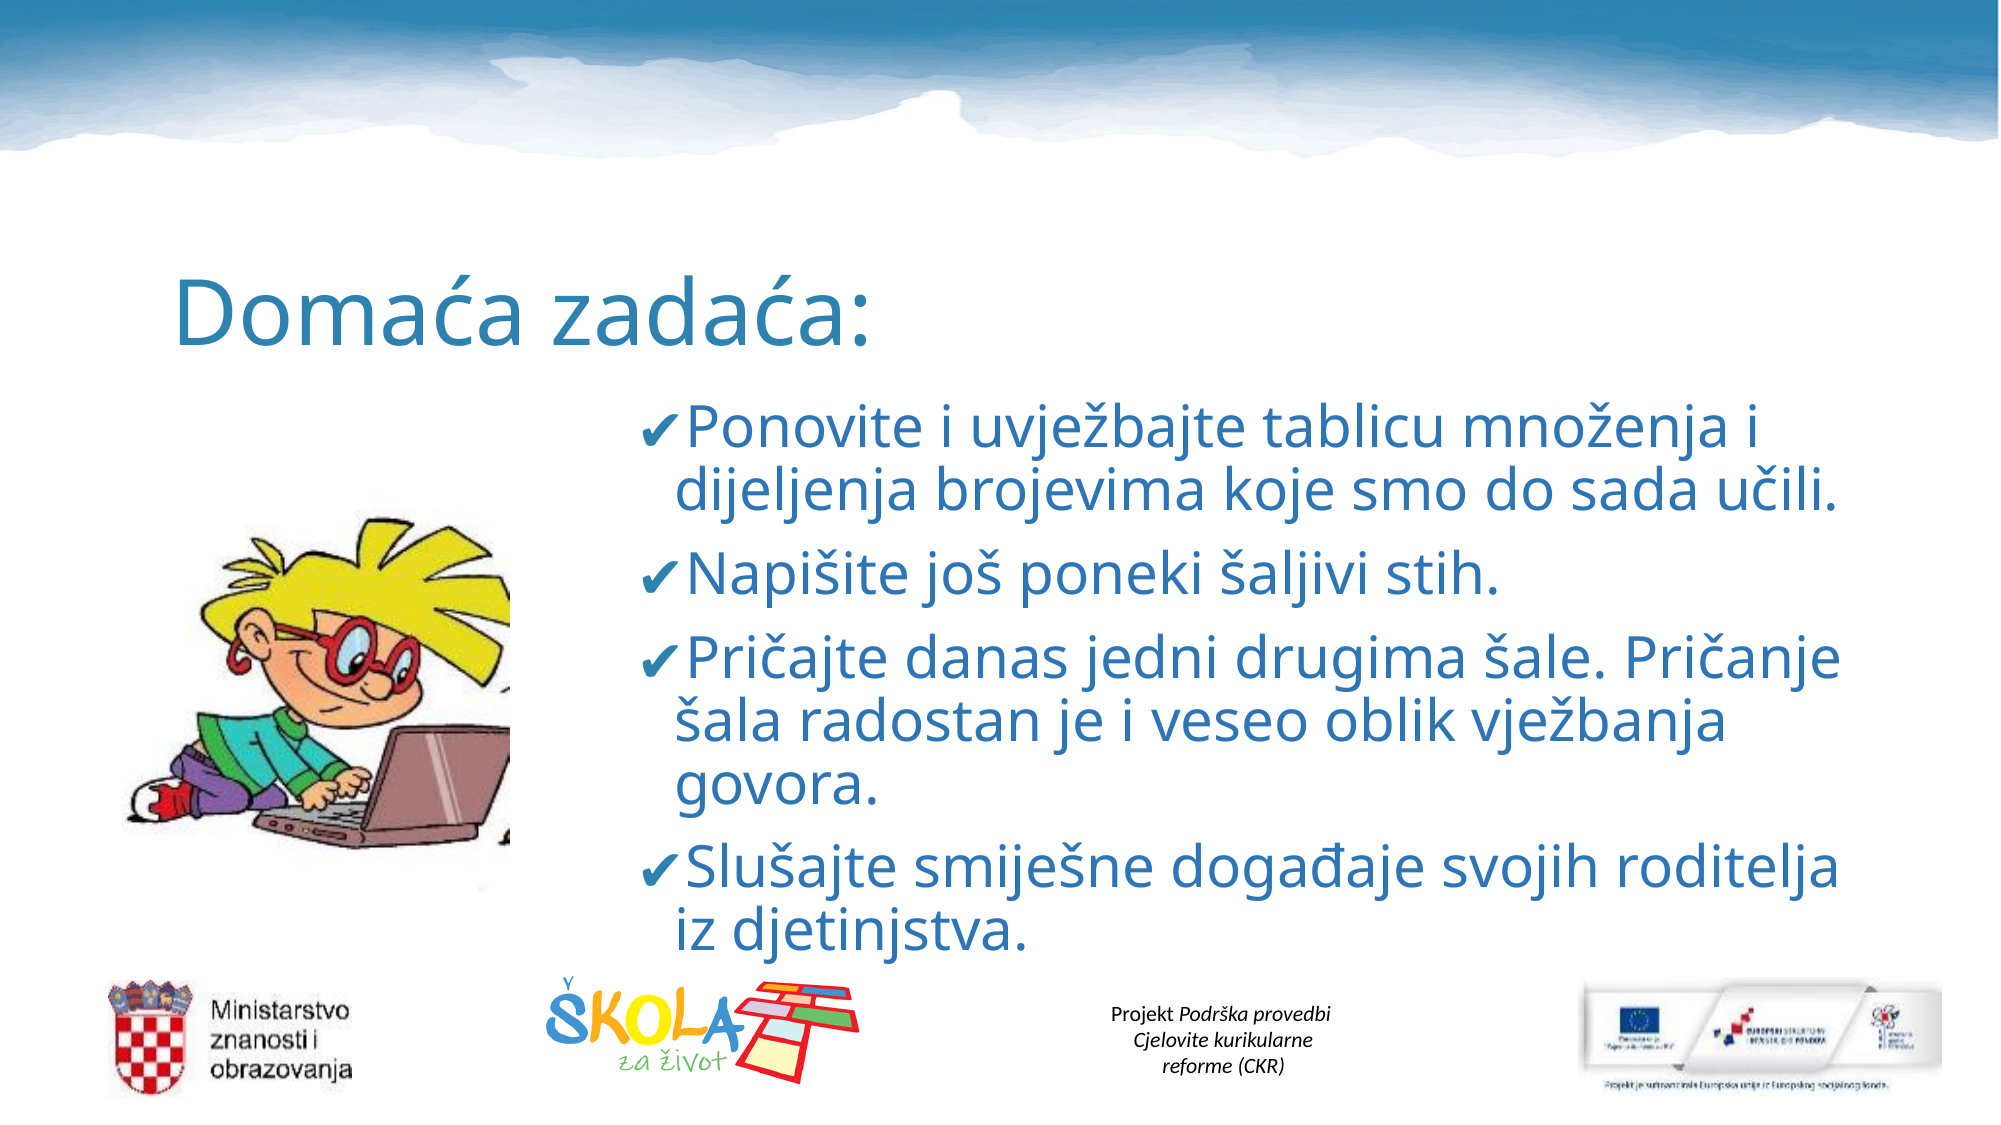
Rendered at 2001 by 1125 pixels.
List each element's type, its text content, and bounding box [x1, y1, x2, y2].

text_box Domaća zadaća: [156, 258, 1530, 390]
text_box Ponovite i uvježbajte tablicu množenja i dijeljenja brojevima koje smo do sada učili. Napišite još poneki šaljivi stih. Pričajte danas jedni drugima šale. Pričanje šala radostan je i veseo oblik vježbanja govora. Slušajte smiješne događaje svojih roditelja iz djetinjstva. [621, 389, 1888, 906]
picture [108, 980, 352, 1099]
picture [121, 494, 510, 906]
picture [536, 970, 864, 1089]
picture [0, 0, 2001, 232]
picture [1578, 977, 1942, 1096]
